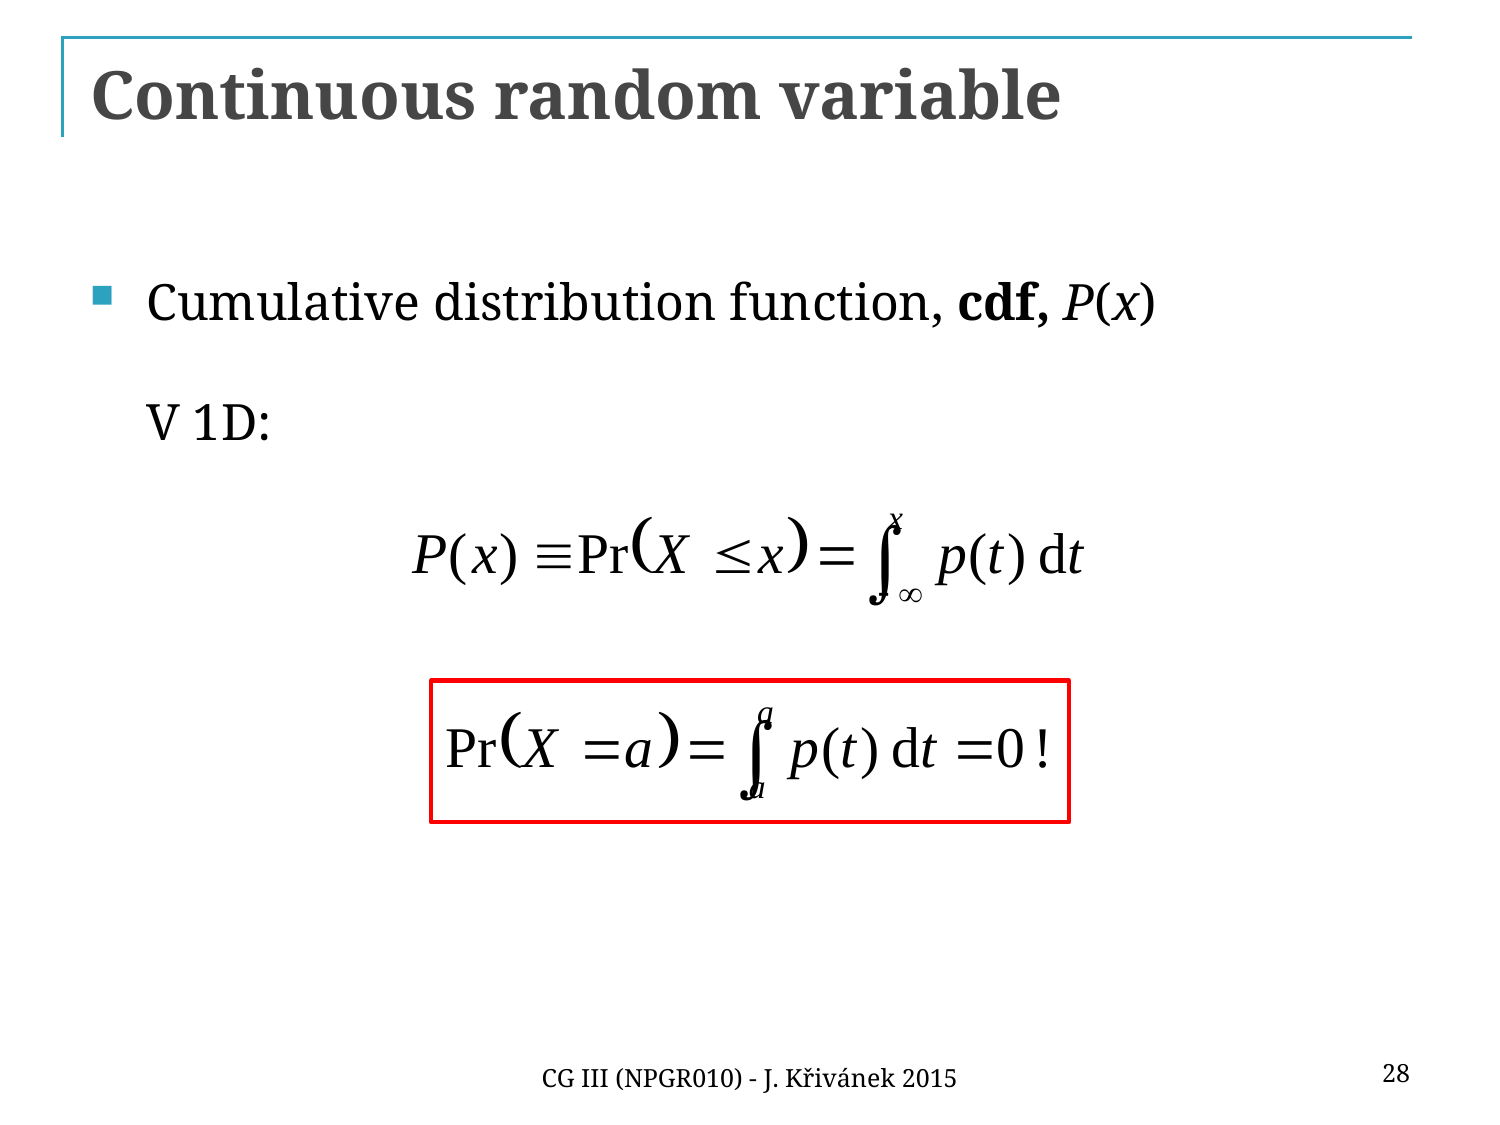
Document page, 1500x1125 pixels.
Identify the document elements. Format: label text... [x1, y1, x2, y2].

slide_number 28 [1074, 1023, 1426, 1100]
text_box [401, 491, 1099, 617]
list Cumulative distribution function, cdf, P(x) V 1D: [74, 262, 1426, 1006]
footer CG III (NPGR010) - J. Křivánek 2015 [512, 1024, 988, 1101]
title Continuous random variable [74, 45, 1426, 233]
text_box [430, 680, 1070, 823]
